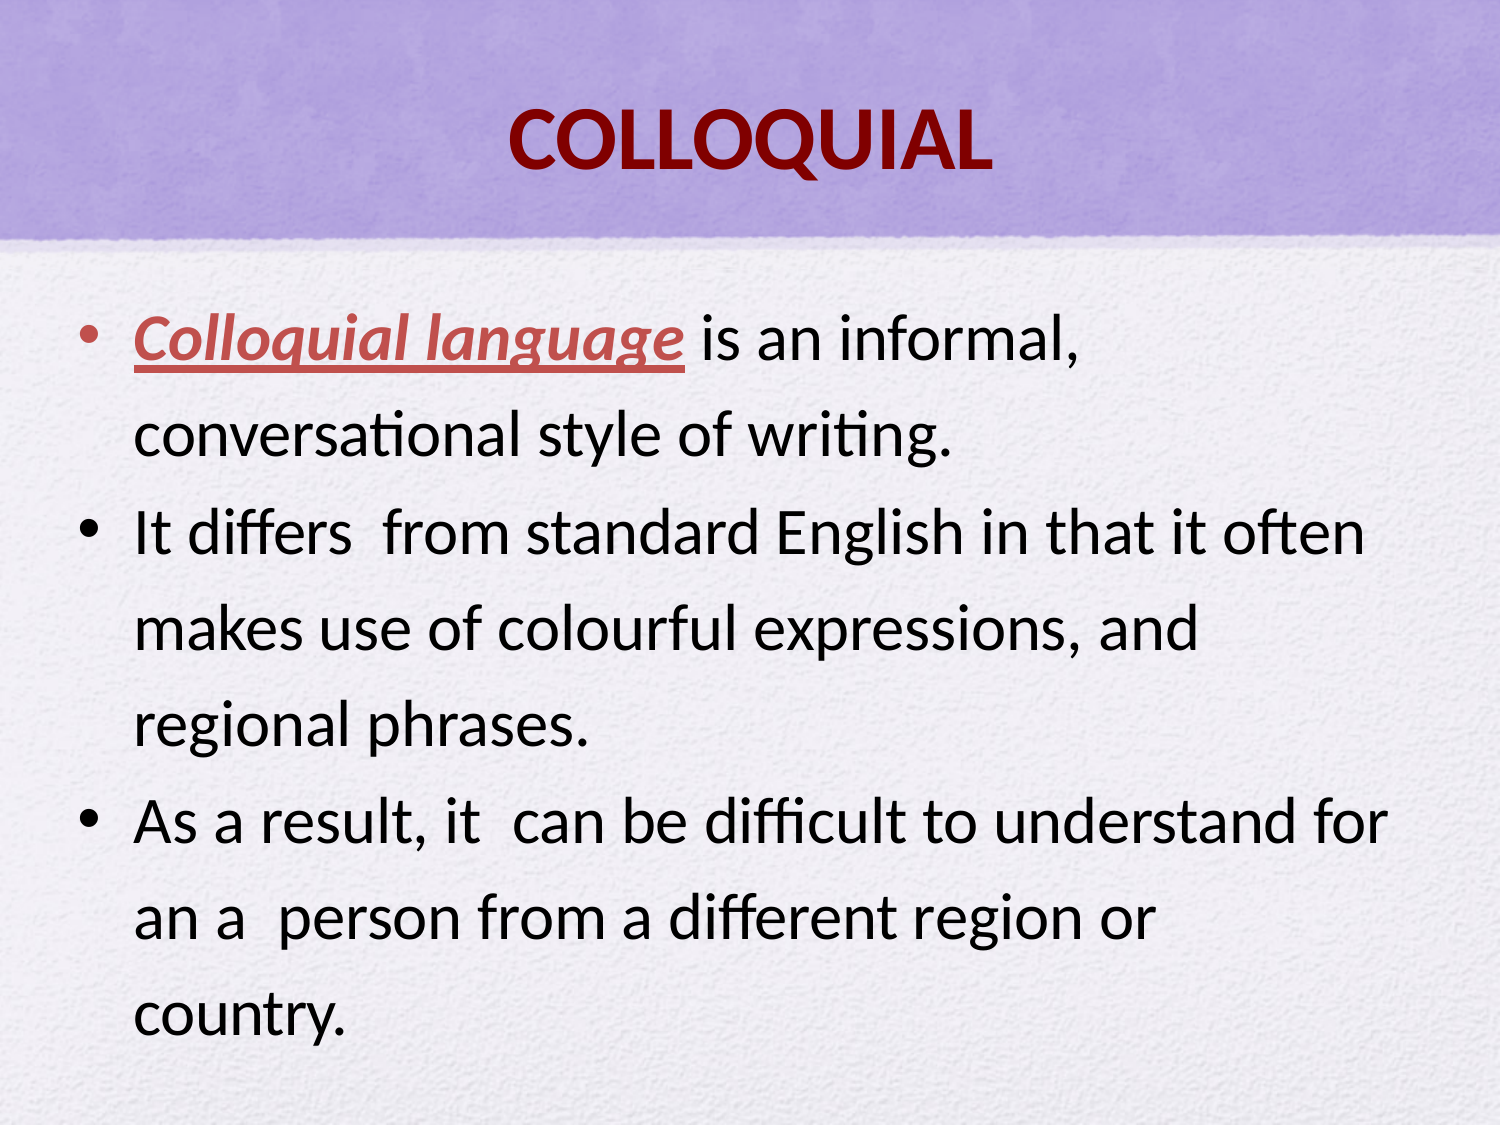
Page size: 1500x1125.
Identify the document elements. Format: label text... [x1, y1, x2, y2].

title COLLOQUIAL [447, 36, 1053, 227]
text_box Colloquial language is an informal, conversational style of writing. It differs from standard English in that it often makes use of colourful expressions, and regional phrases. As a result, it can be difficult to understand for an a person from a different region or country. [75, 275, 1391, 1050]
picture [0, 225, 1500, 1125]
